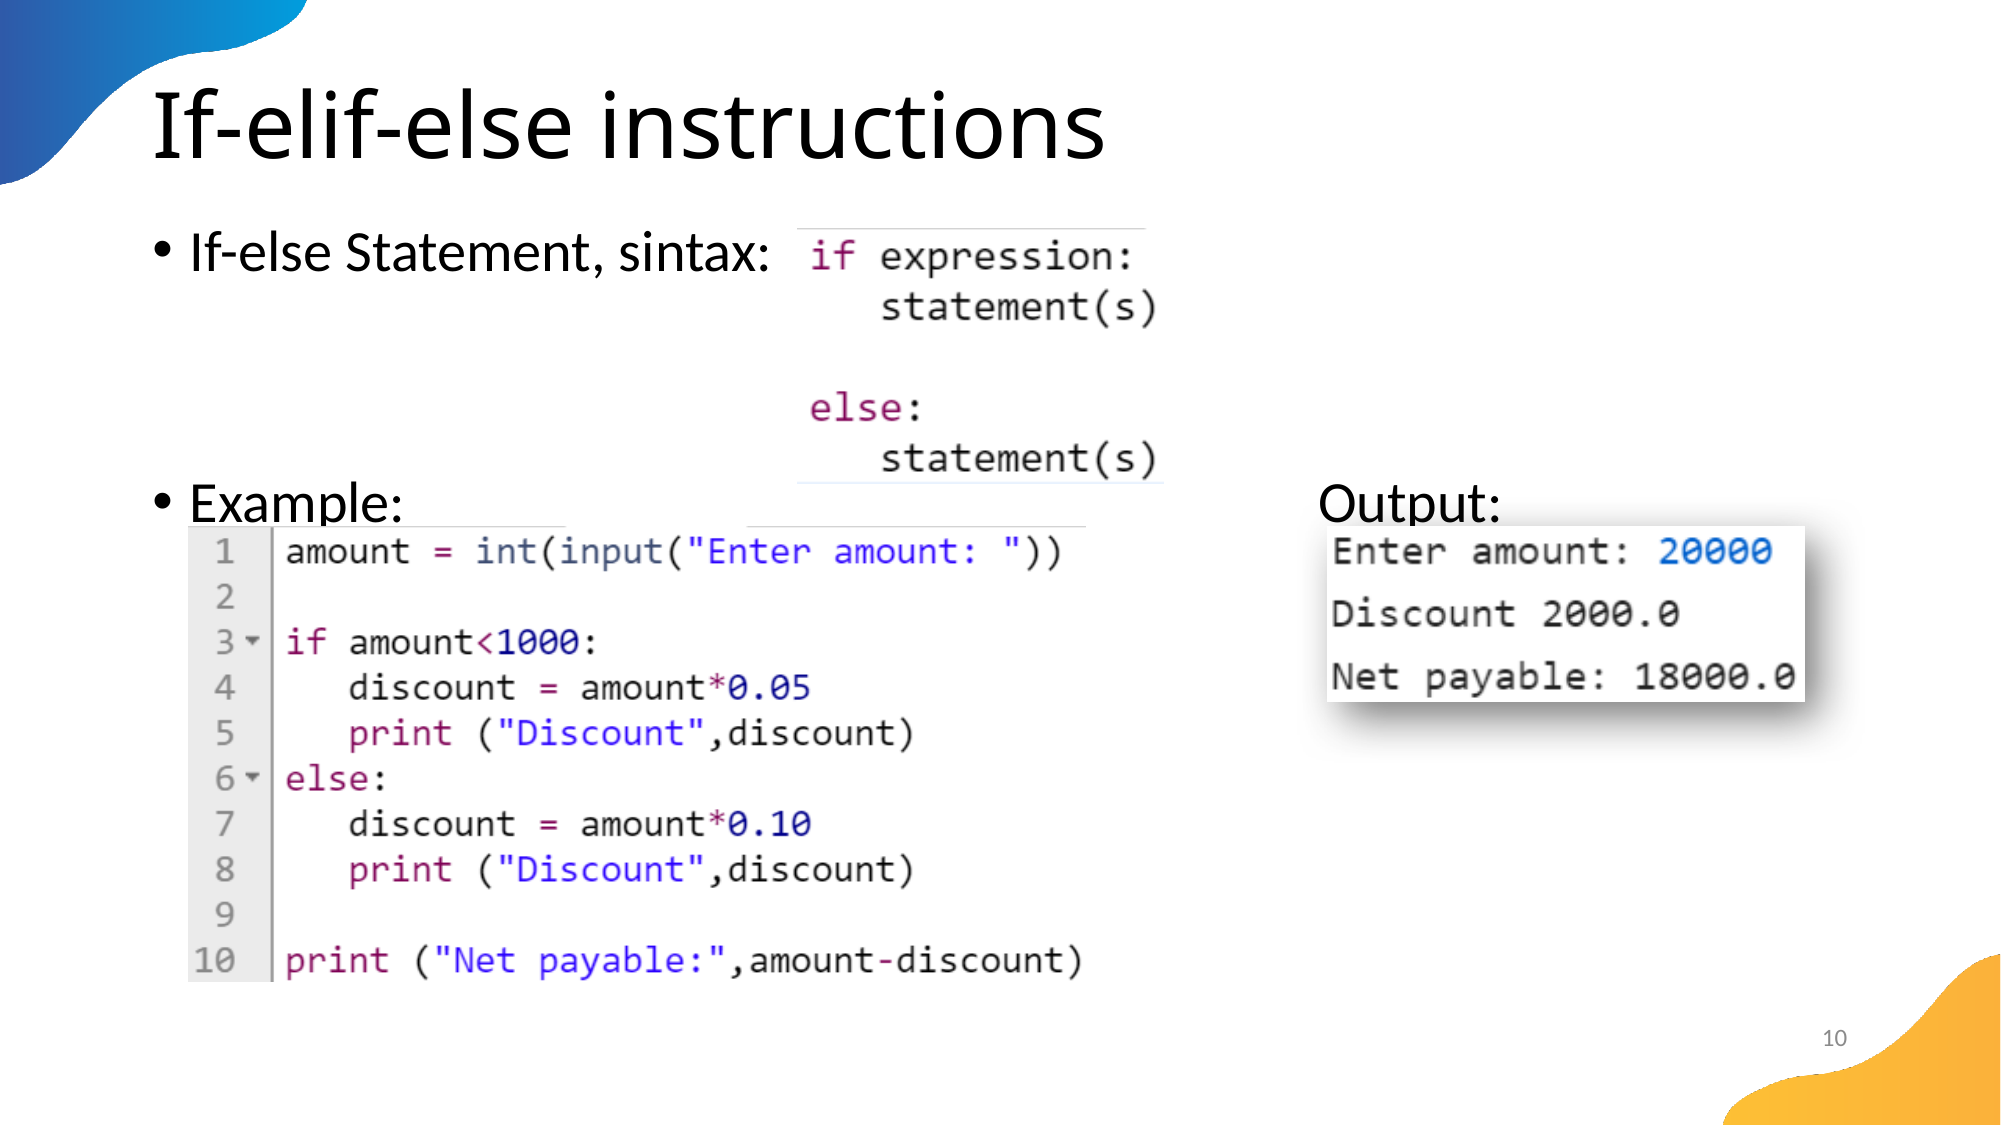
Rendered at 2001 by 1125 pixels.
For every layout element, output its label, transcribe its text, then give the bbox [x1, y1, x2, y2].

picture [188, 526, 1086, 982]
picture [1327, 526, 1805, 702]
picture [0, 0, 311, 198]
list If-else Statement, sintax: Example: Output: [137, 213, 1863, 967]
picture [1719, 941, 2001, 1125]
title If-elif-else instructions [137, 59, 1863, 198]
picture [797, 228, 1164, 484]
slide_number 10 [1412, 1006, 1863, 1067]
